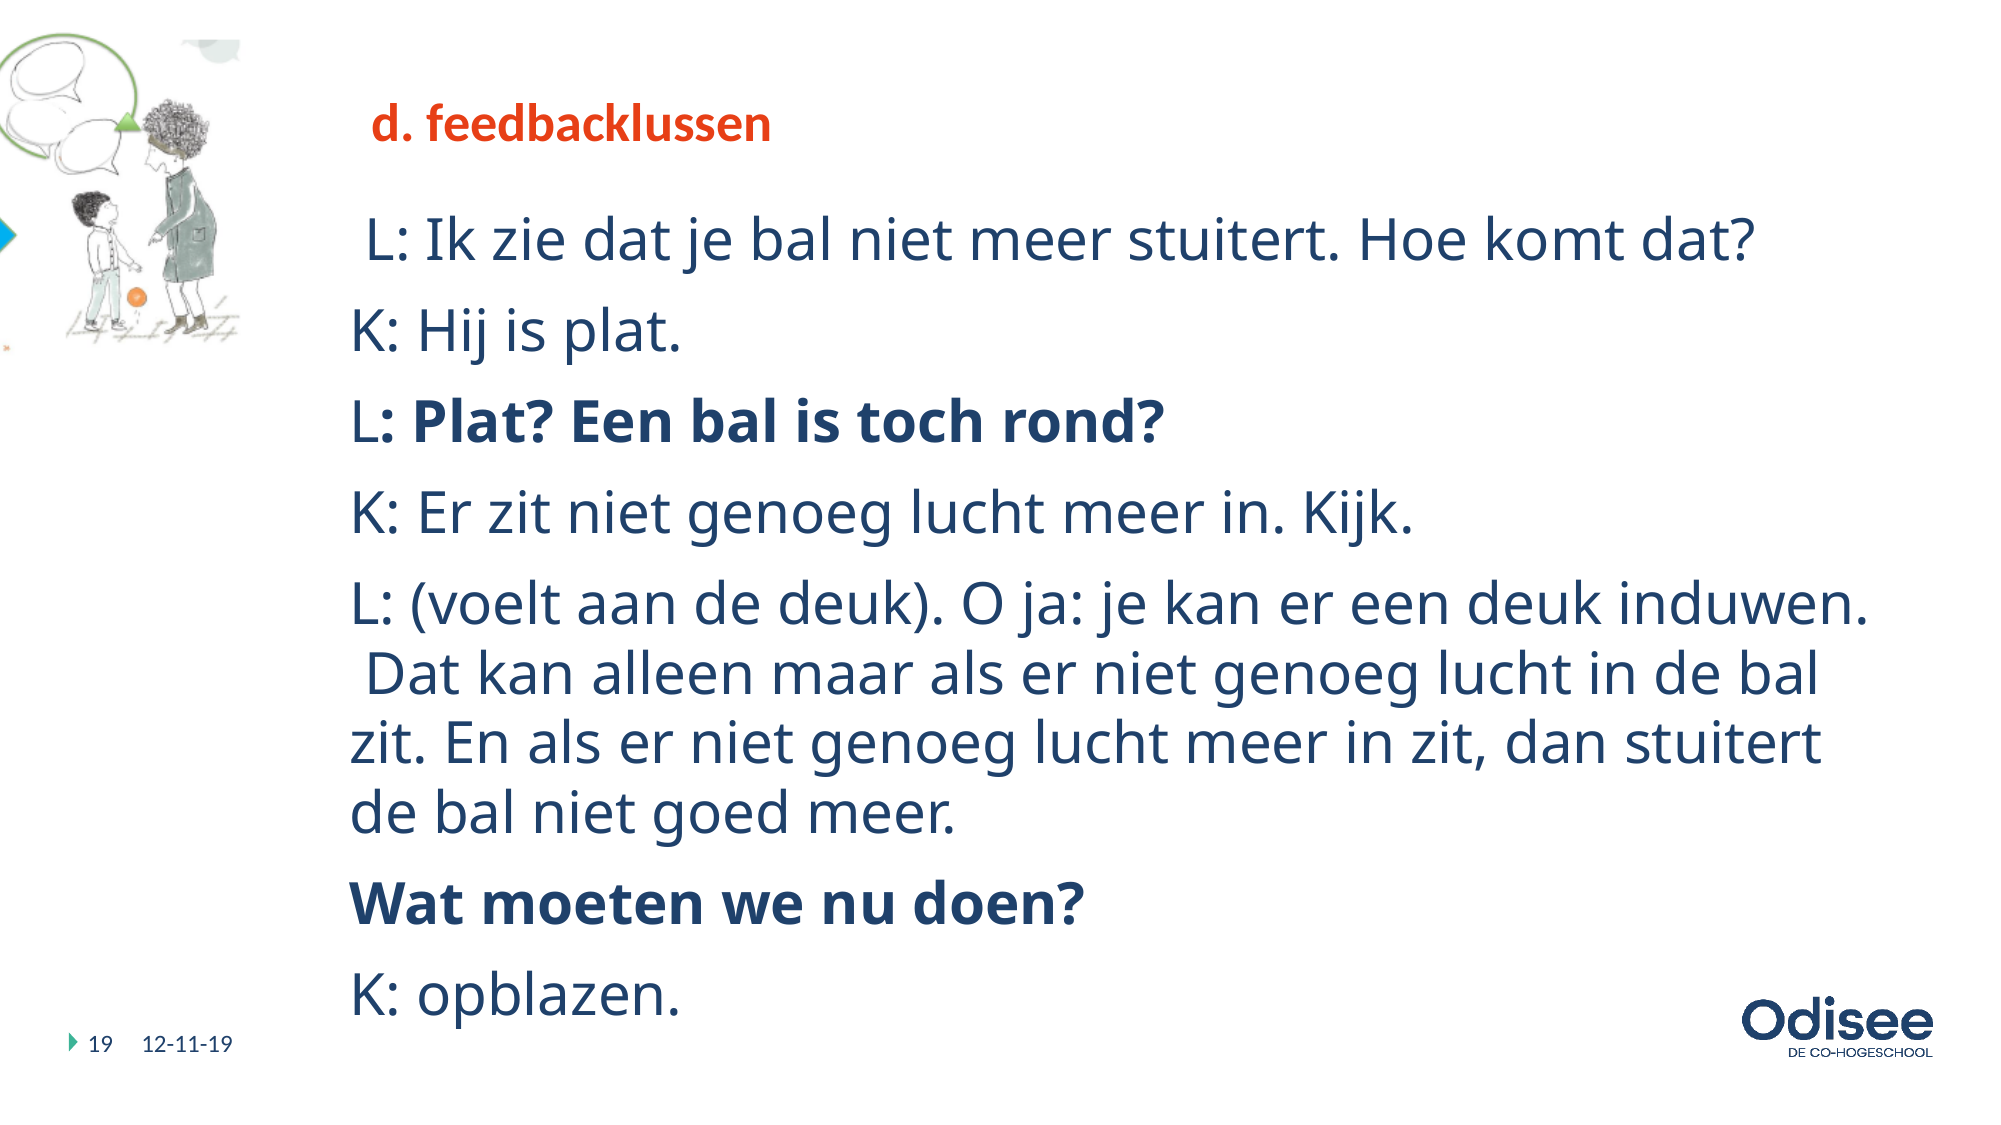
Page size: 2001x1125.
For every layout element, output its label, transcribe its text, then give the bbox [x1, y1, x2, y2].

picture [0, 20, 268, 384]
footer 12-11-19 [141, 1027, 817, 1088]
list L: Ik zie dat je bal niet meer stuitert. Hoe komt dat? K: Hij is plat. L: Plat? Een bal is toch rond? K: Er zit niet genoeg lucht meer in. Kijk. L: (voelt aan de deuk). O ja: je kan er een deuk induwen. Dat kan alleen maar als er niet genoeg lucht in de bal zit. En als er niet genoeg lucht meer in zit, dan stuitert de bal niet goed meer. Wat moeten we nu doen? K: opblazen. [349, 202, 1872, 913]
picture [1742, 996, 1933, 1057]
slide_number 19 [87, 1027, 135, 1088]
title d. feedbacklussen [268, 100, 1790, 213]
